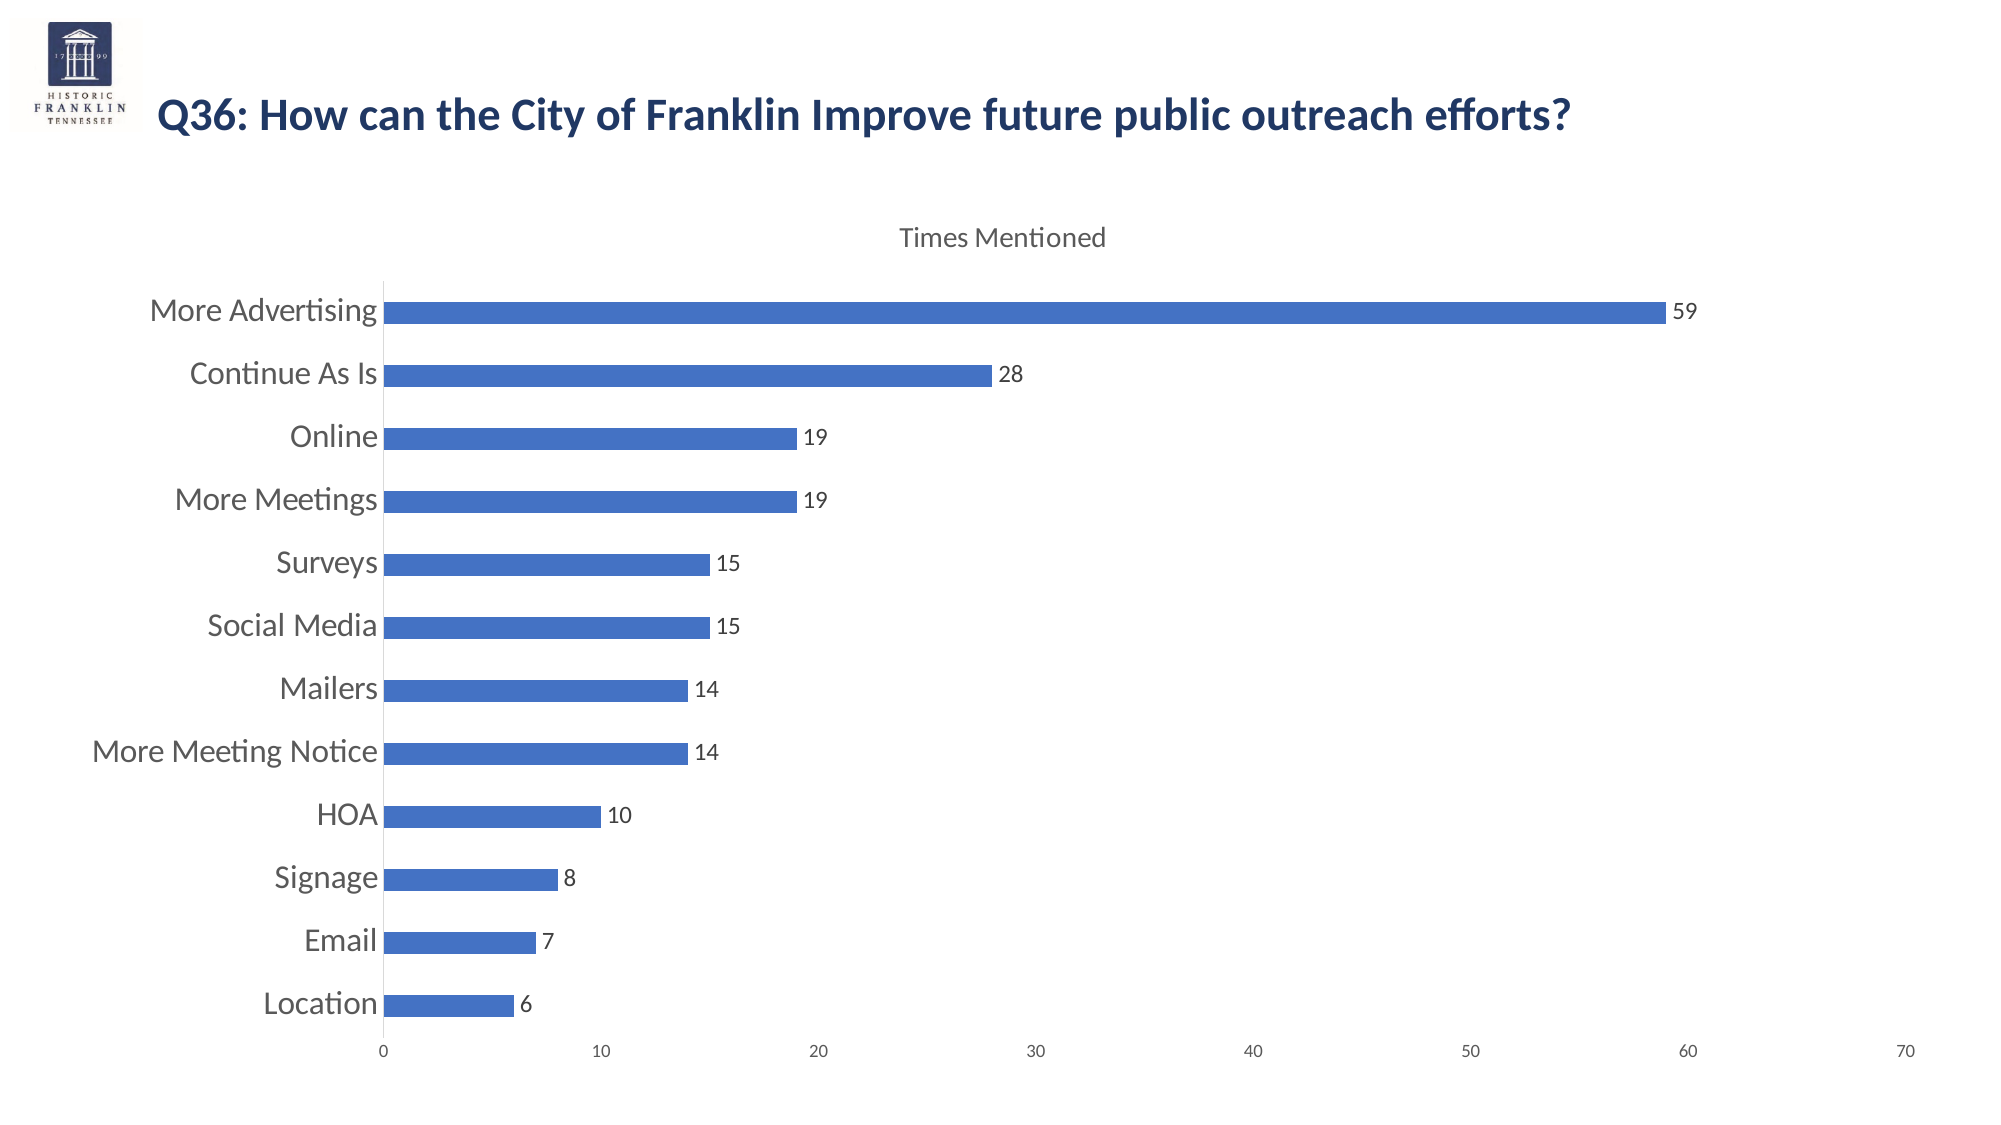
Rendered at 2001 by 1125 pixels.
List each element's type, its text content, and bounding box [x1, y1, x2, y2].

title Q36: How can the City of Franklin Improve future public outreach efforts? [142, 81, 1868, 190]
picture [9, 18, 143, 132]
chart [53, 190, 1954, 1081]
